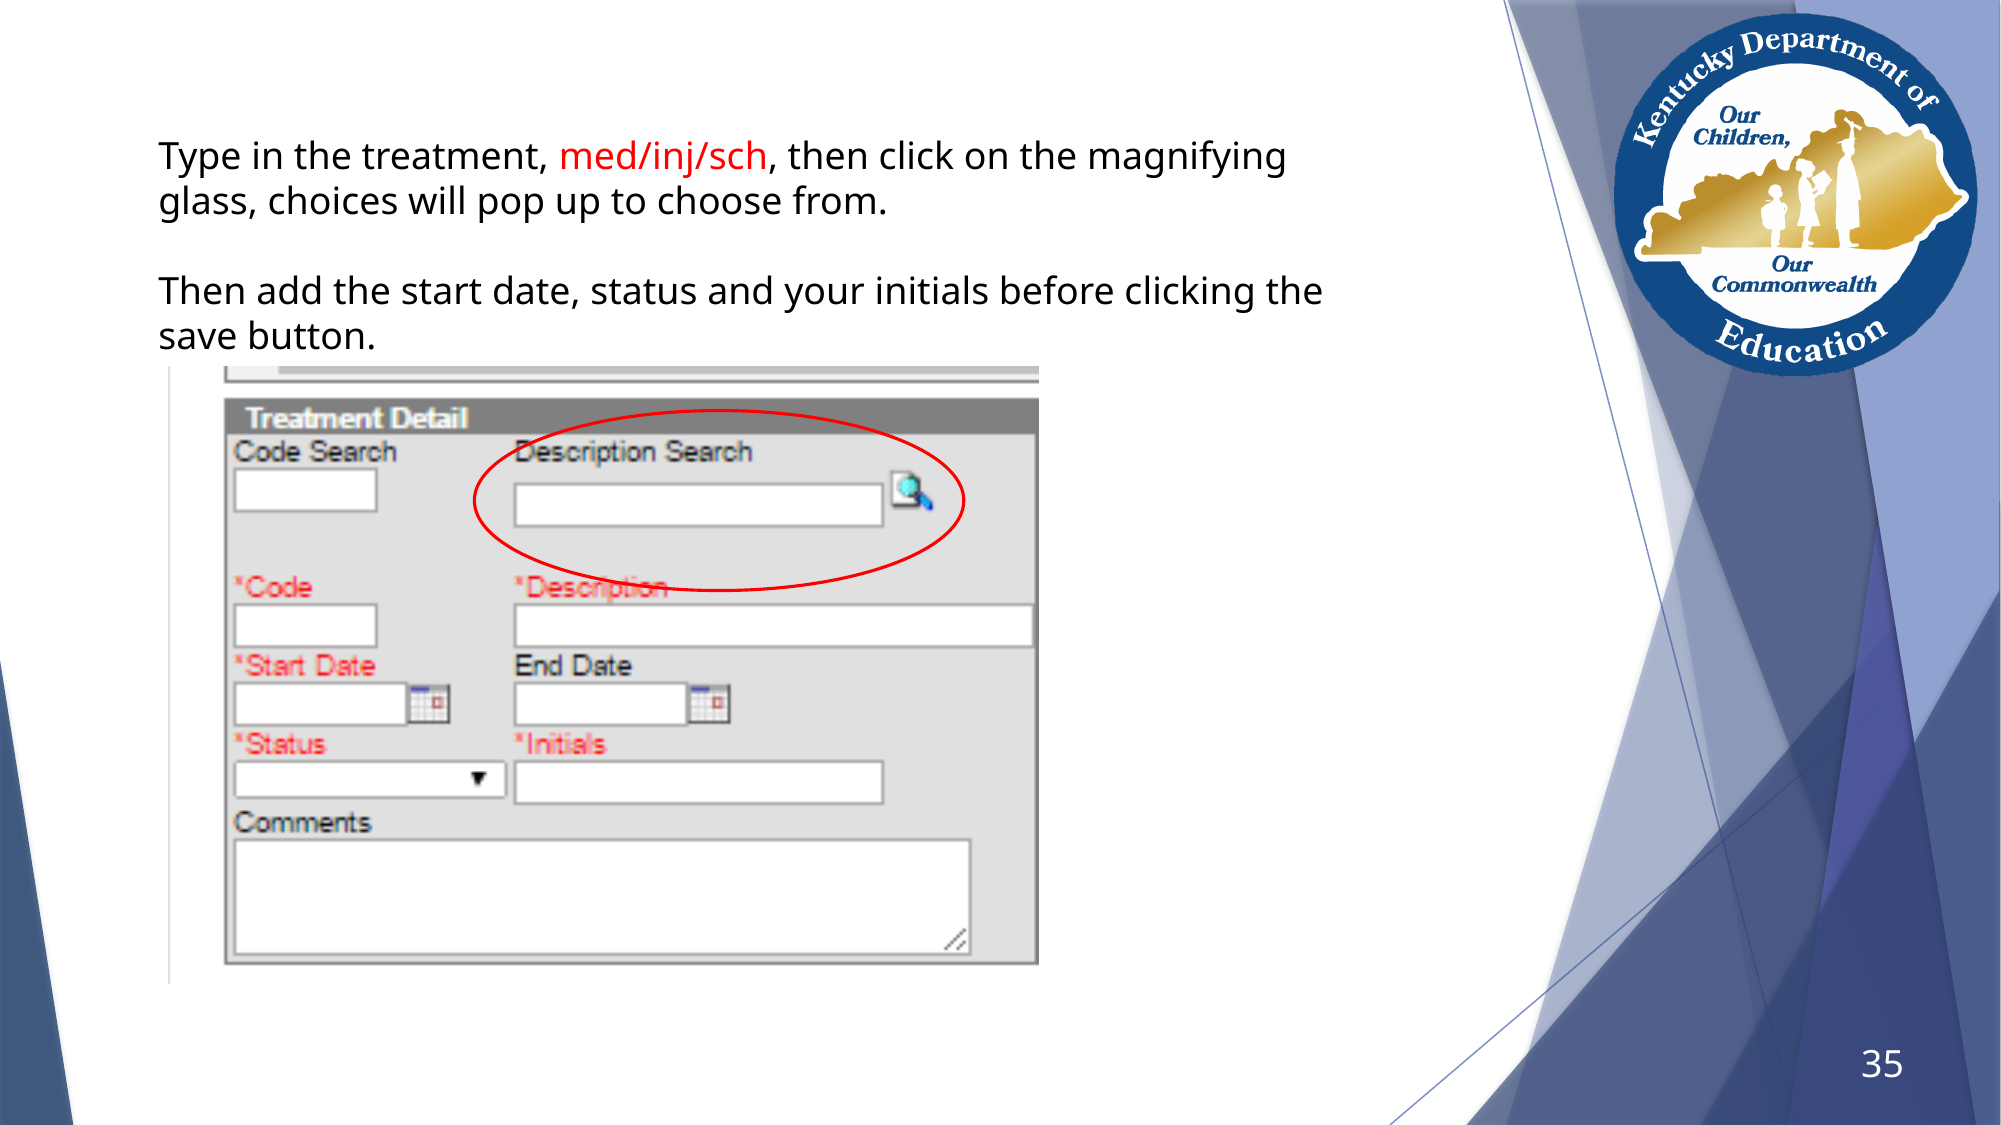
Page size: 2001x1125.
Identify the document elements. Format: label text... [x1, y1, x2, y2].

picture [1598, 0, 1989, 390]
text_box Type in the treatment, med/inj/sch, then click on the magnifying glass, choices will pop up to choose from. Then add the start date, status and your initials before clicking the save button. [143, 124, 1395, 365]
picture [168, 366, 1040, 985]
slide_number 35 [1807, 1035, 1920, 1095]
title Slide 35 [111, 99, 1522, 317]
